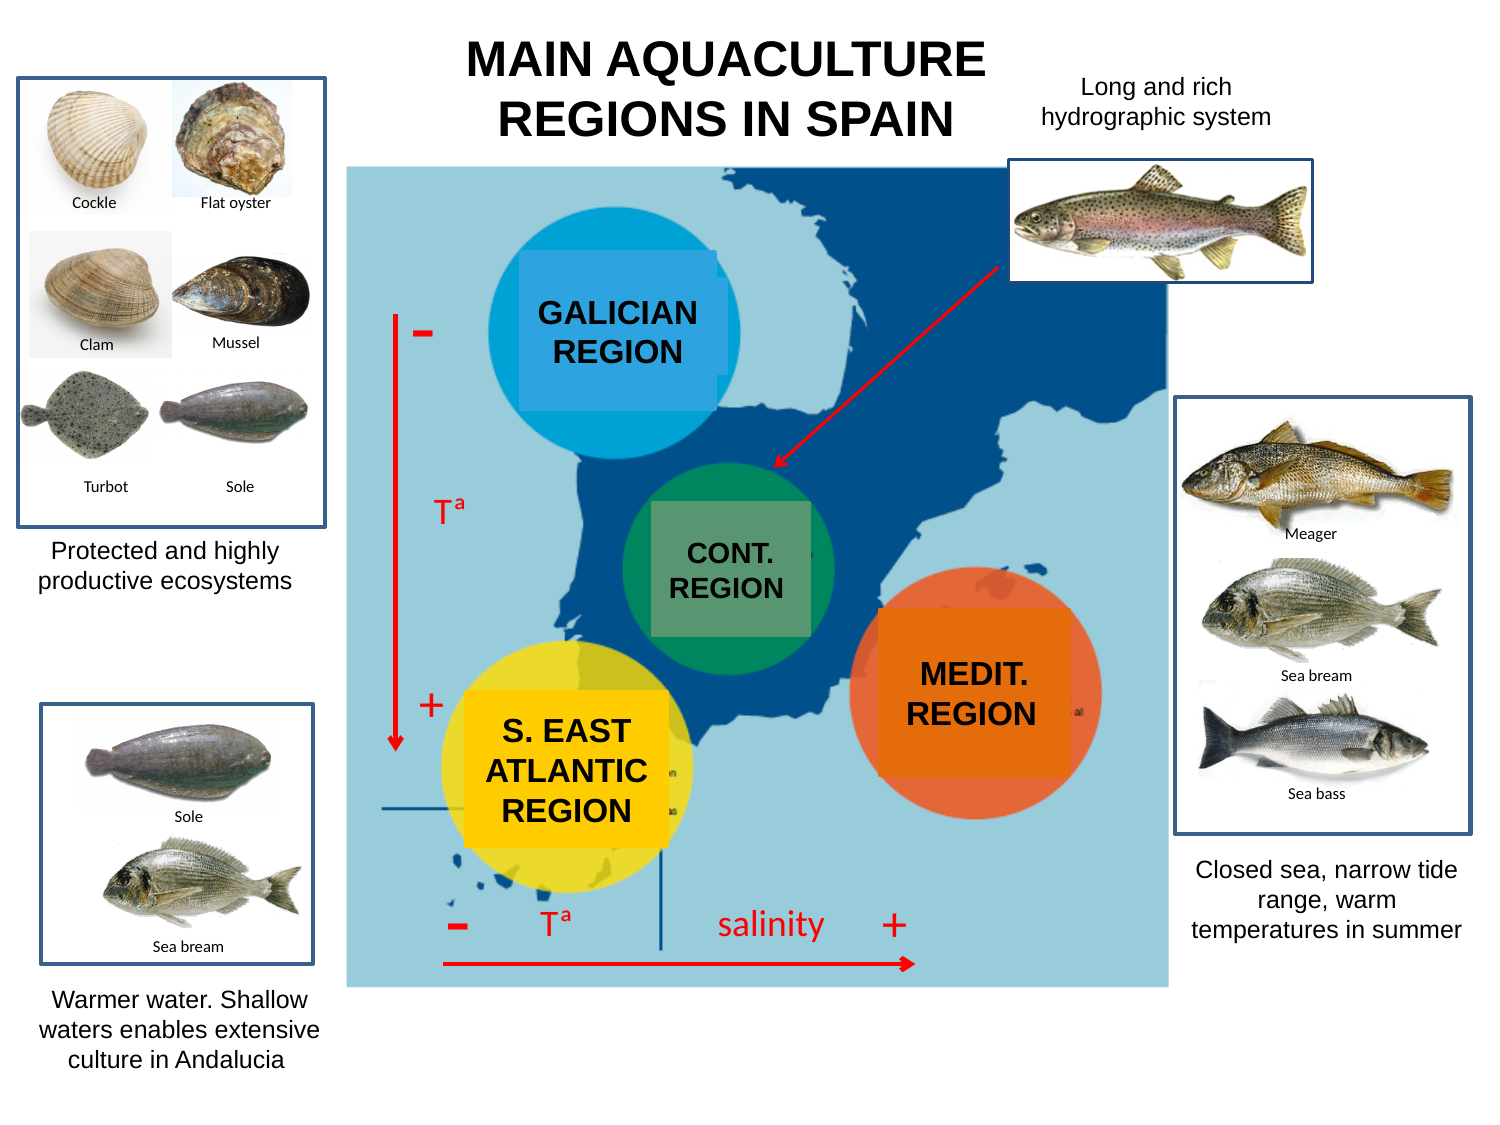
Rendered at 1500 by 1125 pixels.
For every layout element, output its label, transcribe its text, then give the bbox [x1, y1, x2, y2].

text_box MAIN AQUACULTURE REGIONS IN SPAIN [407, 19, 1046, 151]
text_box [395, 266, 538, 752]
picture [321, 153, 1201, 1024]
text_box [1174, 396, 1480, 953]
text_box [5, 77, 326, 604]
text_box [11, 703, 349, 1083]
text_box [430, 859, 928, 977]
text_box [773, 62, 1316, 469]
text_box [521, 252, 727, 410]
